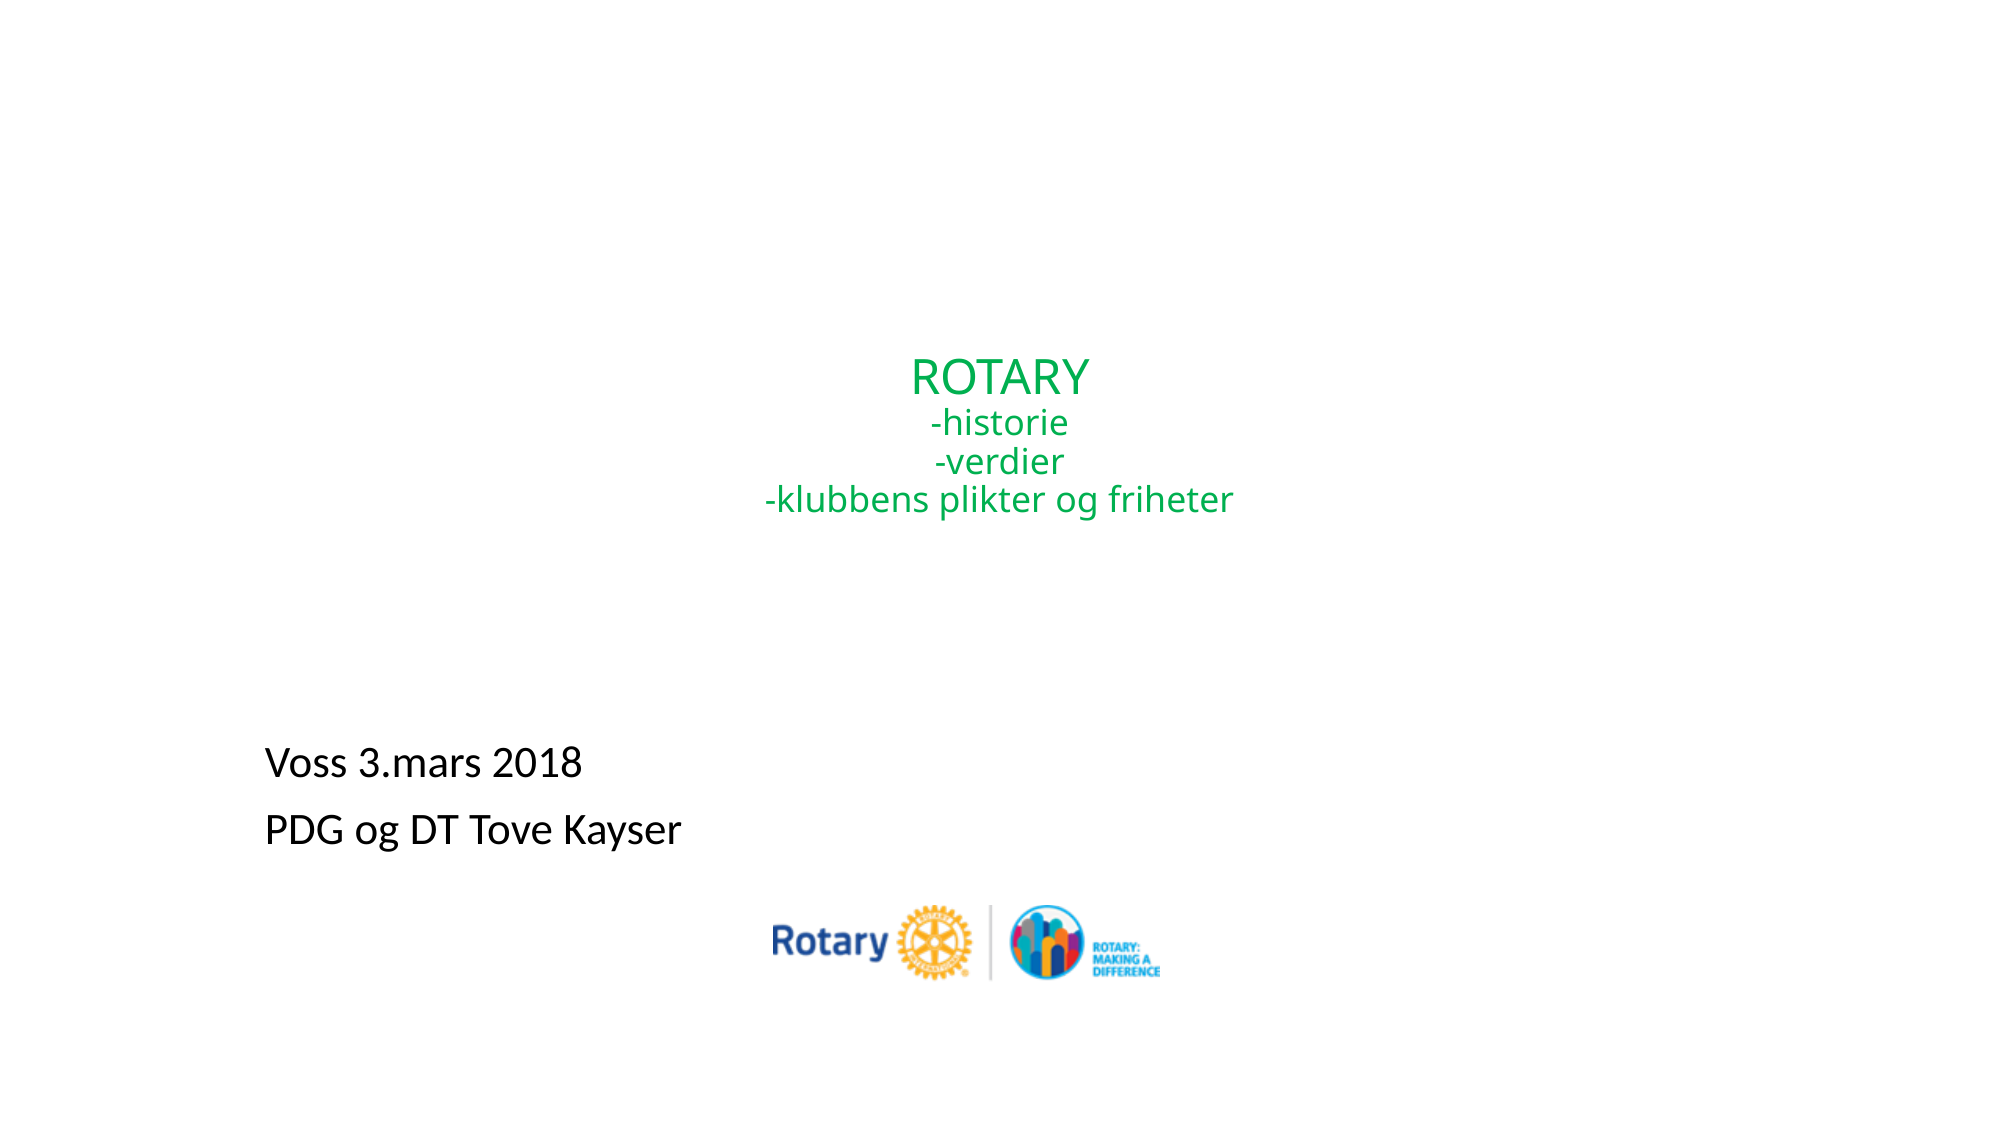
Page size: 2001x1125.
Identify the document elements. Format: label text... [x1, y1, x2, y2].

picture [773, 905, 1160, 985]
subtitle Voss 3.mars 2018 PDG og DT Tove Kayser [249, 590, 1750, 863]
title ROTARY -historie -verdier -klubbens plikter og friheter [249, 80, 1750, 529]
